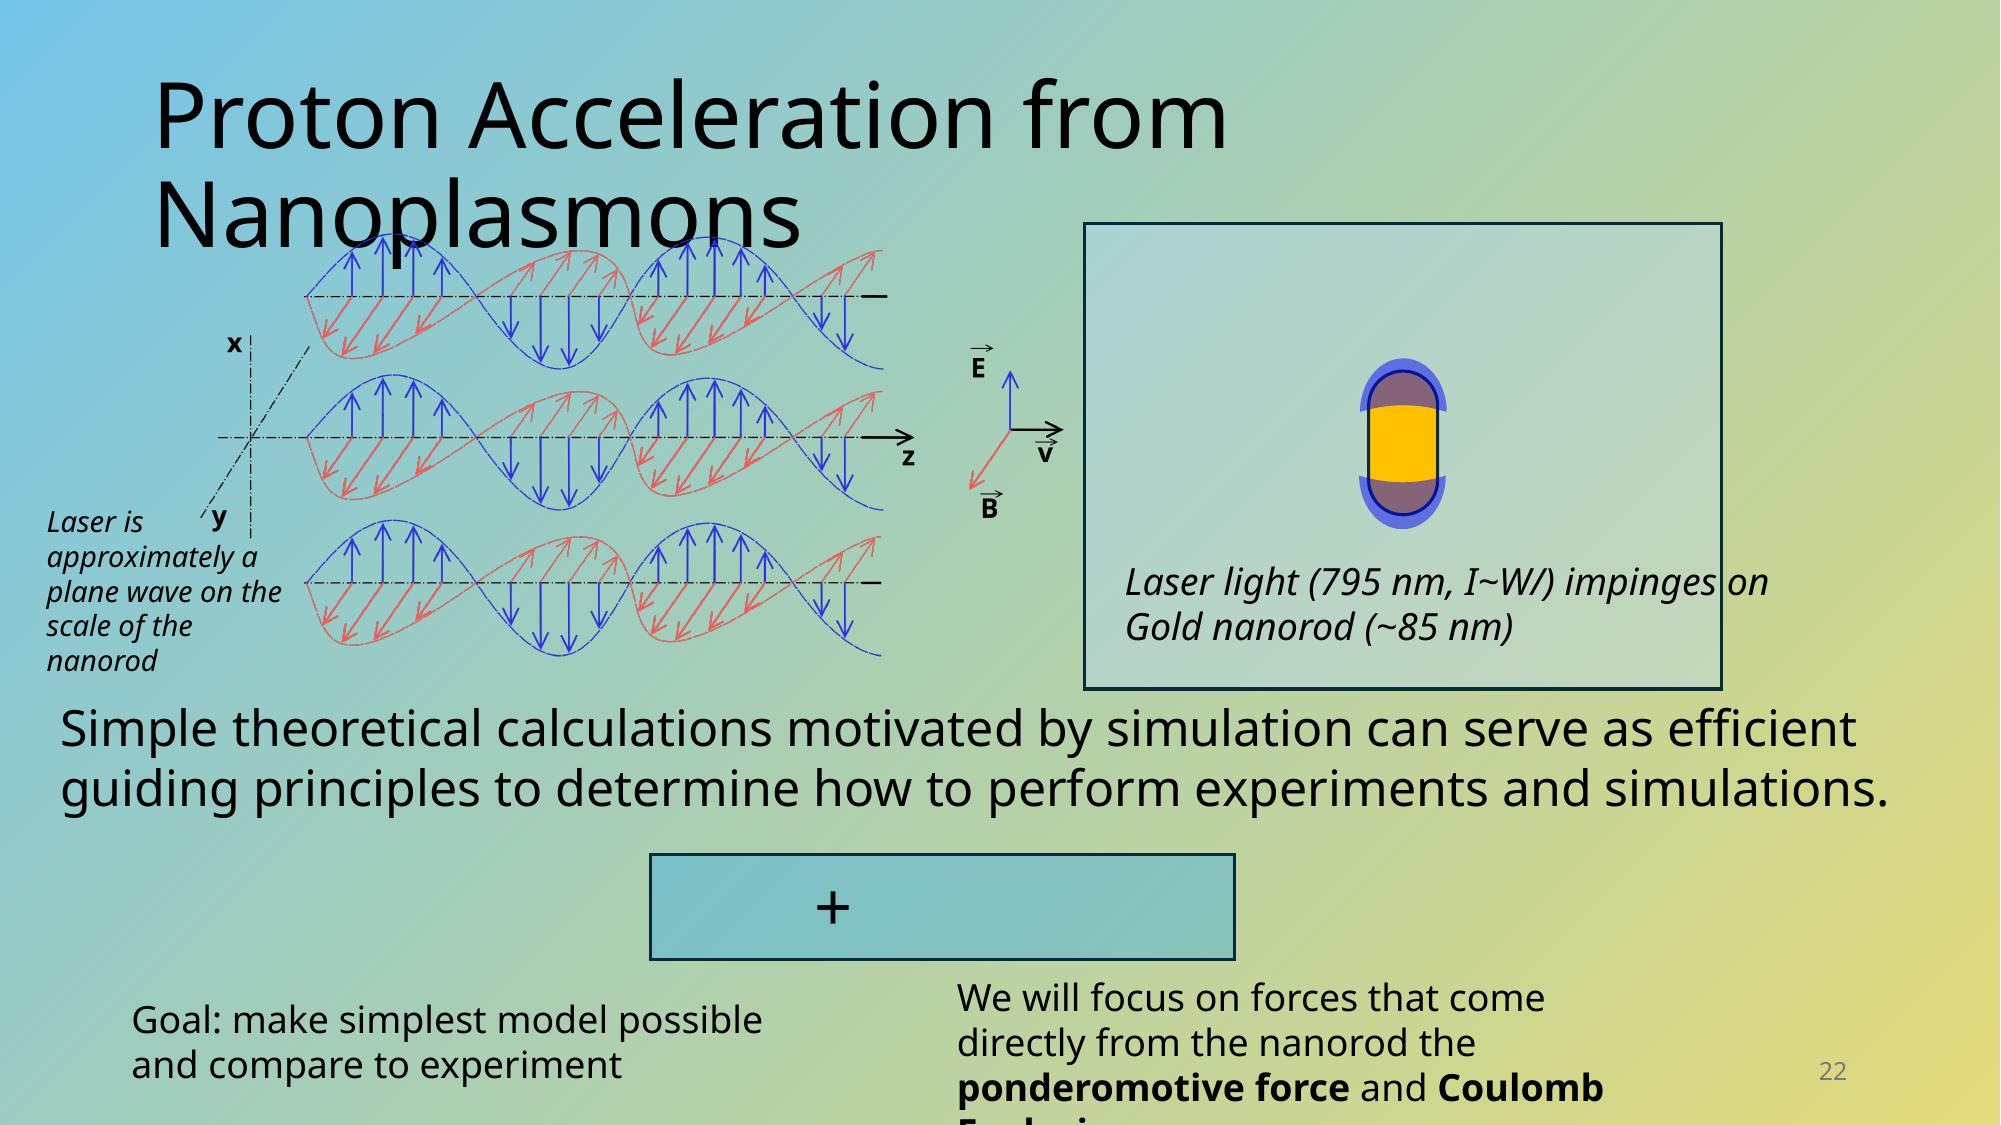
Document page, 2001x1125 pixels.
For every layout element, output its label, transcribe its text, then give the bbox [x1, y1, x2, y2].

text_box [1358, 356, 1449, 415]
text_box [649, 853, 1236, 961]
picture [191, 221, 1074, 697]
slide_number 22 [1412, 1042, 1863, 1103]
text_box Laser is approximately a plane wave on the scale of the nanorod [31, 495, 303, 686]
text_box Simple theoretical calculations motivated by simulation can serve as efficient guiding principles to determine how to perform experiments and simulations. [45, 688, 1961, 824]
text_box [1357, 473, 1448, 531]
title Proton Acceleration from Nanoplasmons [137, 59, 1863, 278]
text_box We will focus on forces that come directly from the nanorod the ponderomotive force and Coulomb Explosion [942, 966, 1698, 1125]
text_box [1367, 407, 1440, 480]
text_box [1083, 278, 1723, 688]
text_box Goal: make simplest model possible and compare to experiment [116, 989, 795, 1094]
